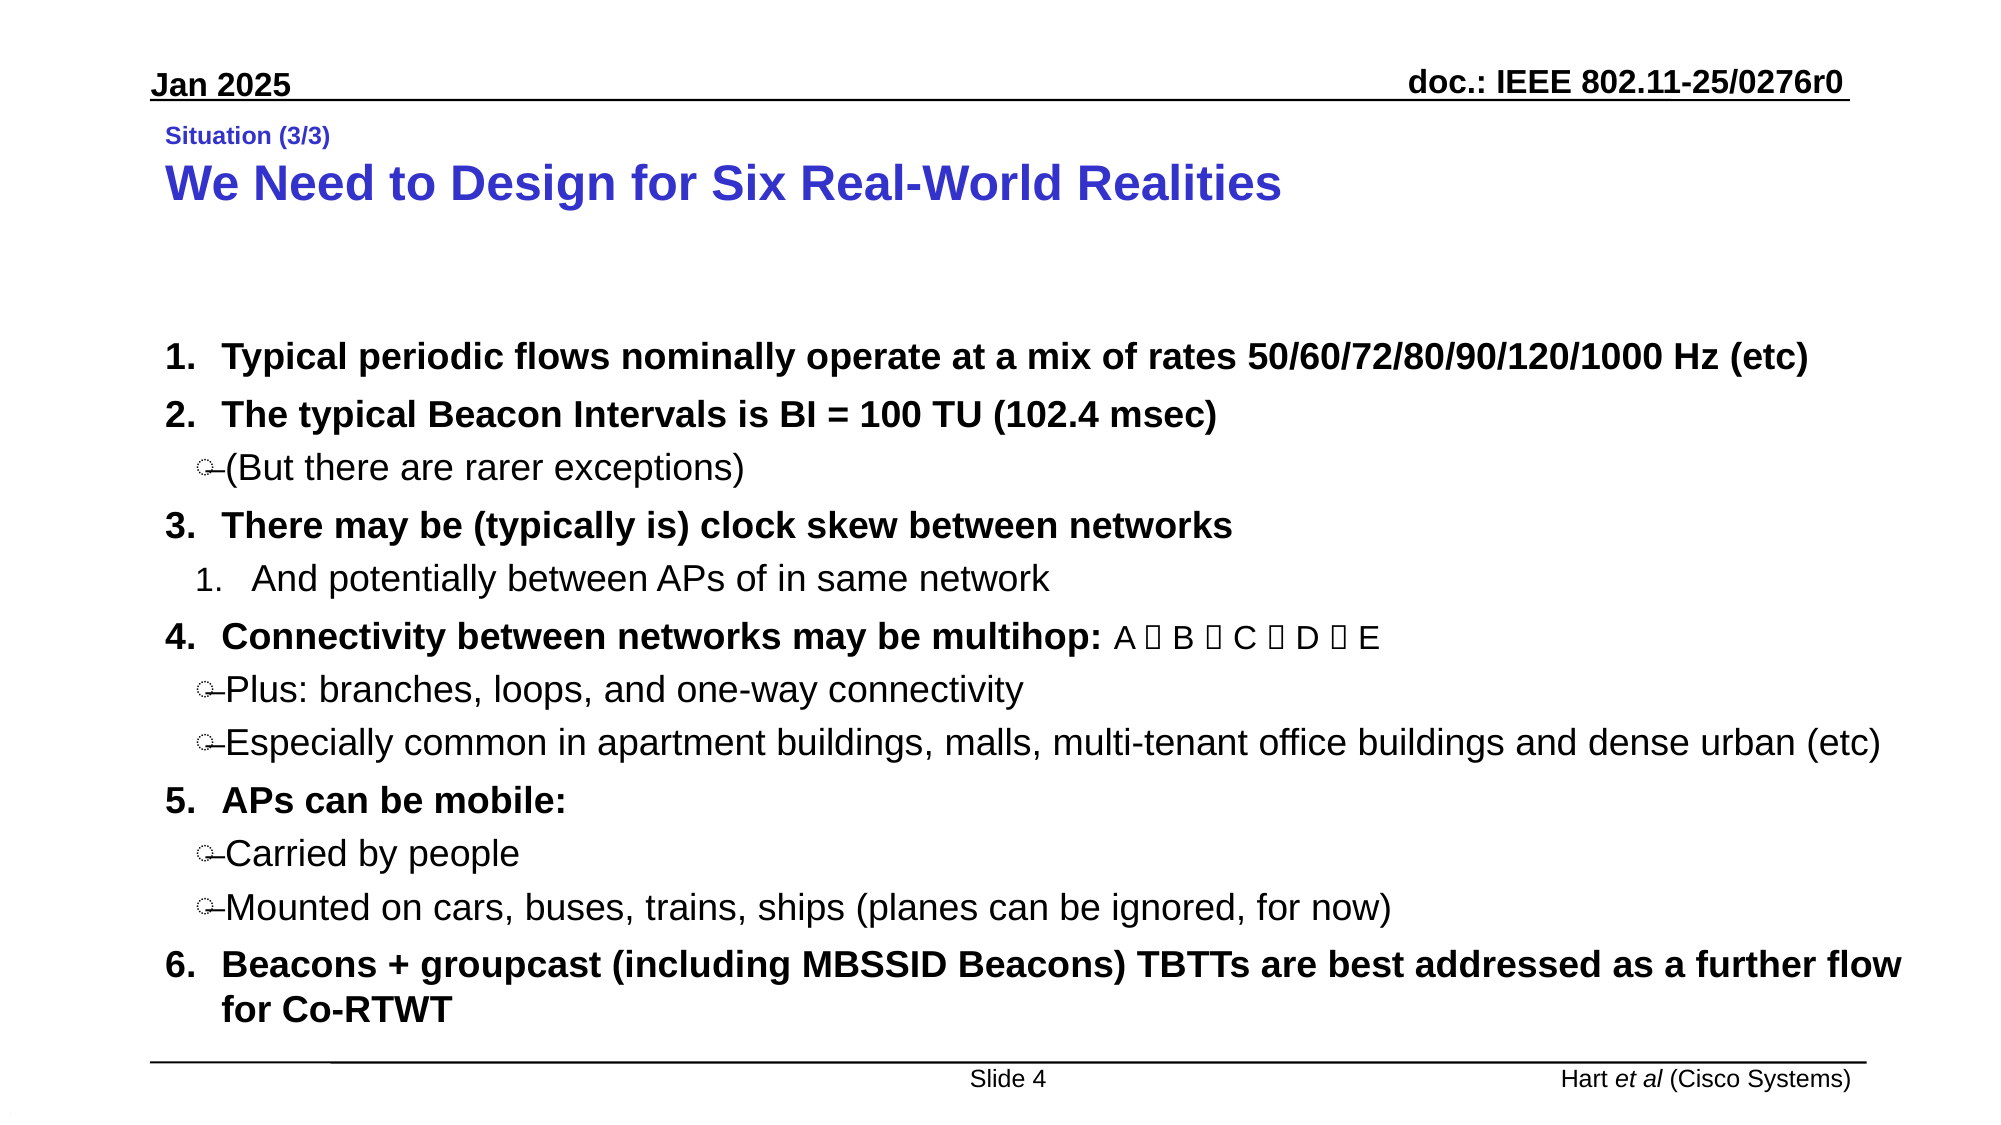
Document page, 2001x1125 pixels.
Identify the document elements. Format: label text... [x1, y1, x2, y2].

title Situation (3/3) We Need to Design for Six Real-World Realities [150, 112, 1850, 288]
list Typical periodic flows nominally operate at a mix of rates 50/60/72/80/90/120/1000 Hz (etc) The typical Beacon Intervals is BI = 100 TU (102.4 msec) (But there are rarer exceptions) There may be (typically is) clock skew between networks And potentially between APs of in same network Connectivity between networks may be multihop: A  B  C  D  E Plus: branches, loops, and one-way connectivity Especially common in apartment buildings, malls, multi-tenant office buildings and dense urban (etc) APs can be mobile: Carried by people Mounted on cars, buses, trains, ships (planes can be ignored, for now) Beacons + groupcast (including MBSSID Beacons) TBTTs are best addressed as a further flow for Co-RTWT [150, 324, 1938, 1050]
footer Hart et al (Cisco Systems) [1233, 1062, 1867, 1093]
slide_number Slide 4 [961, 1061, 1056, 1093]
